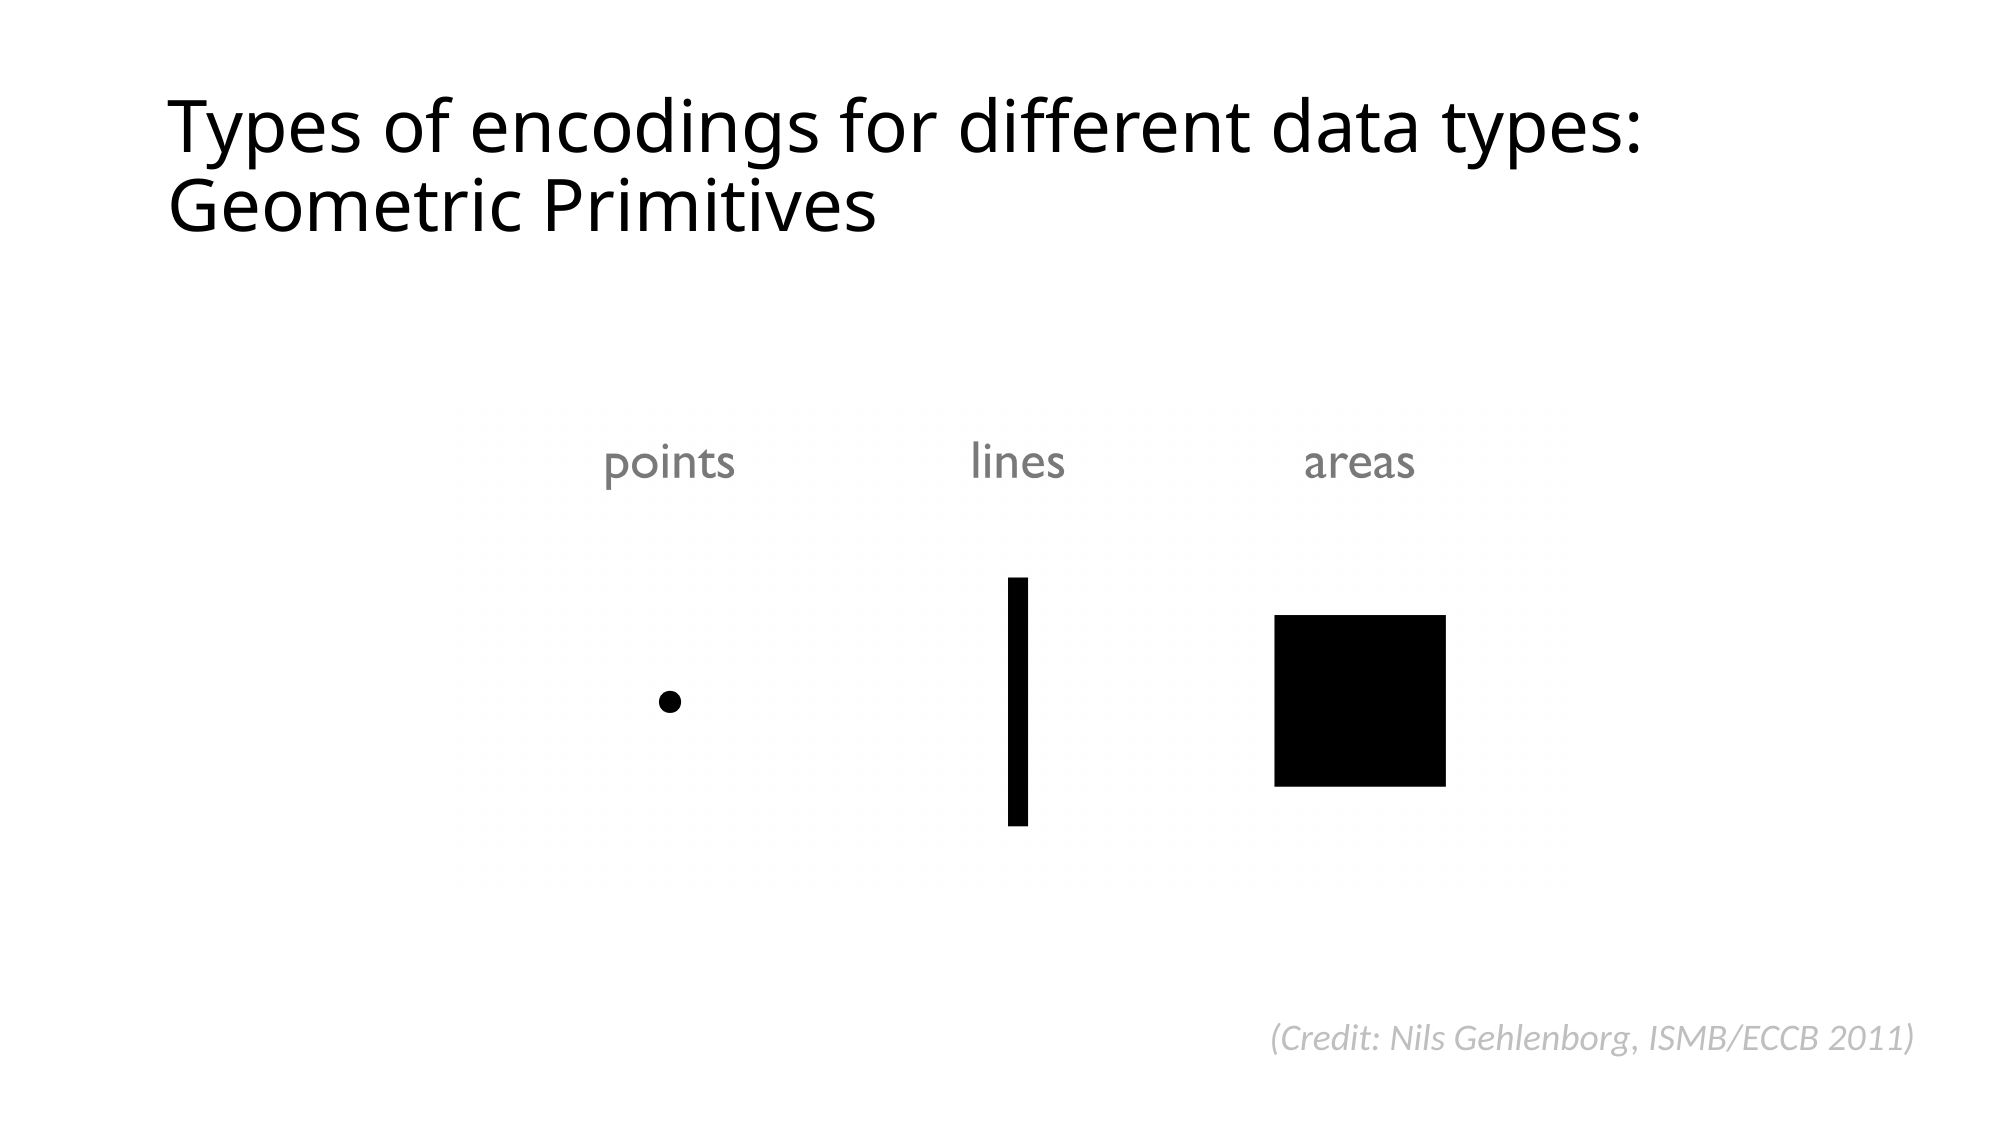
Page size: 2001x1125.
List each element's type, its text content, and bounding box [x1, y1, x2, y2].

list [450, 390, 1578, 893]
text_box (Credit: Nils Gehlenborg, ISMB/ECCB 2011) [1254, 1005, 1959, 1066]
title Types of encodings for different data types: Geometric Primitives [137, 59, 1863, 278]
